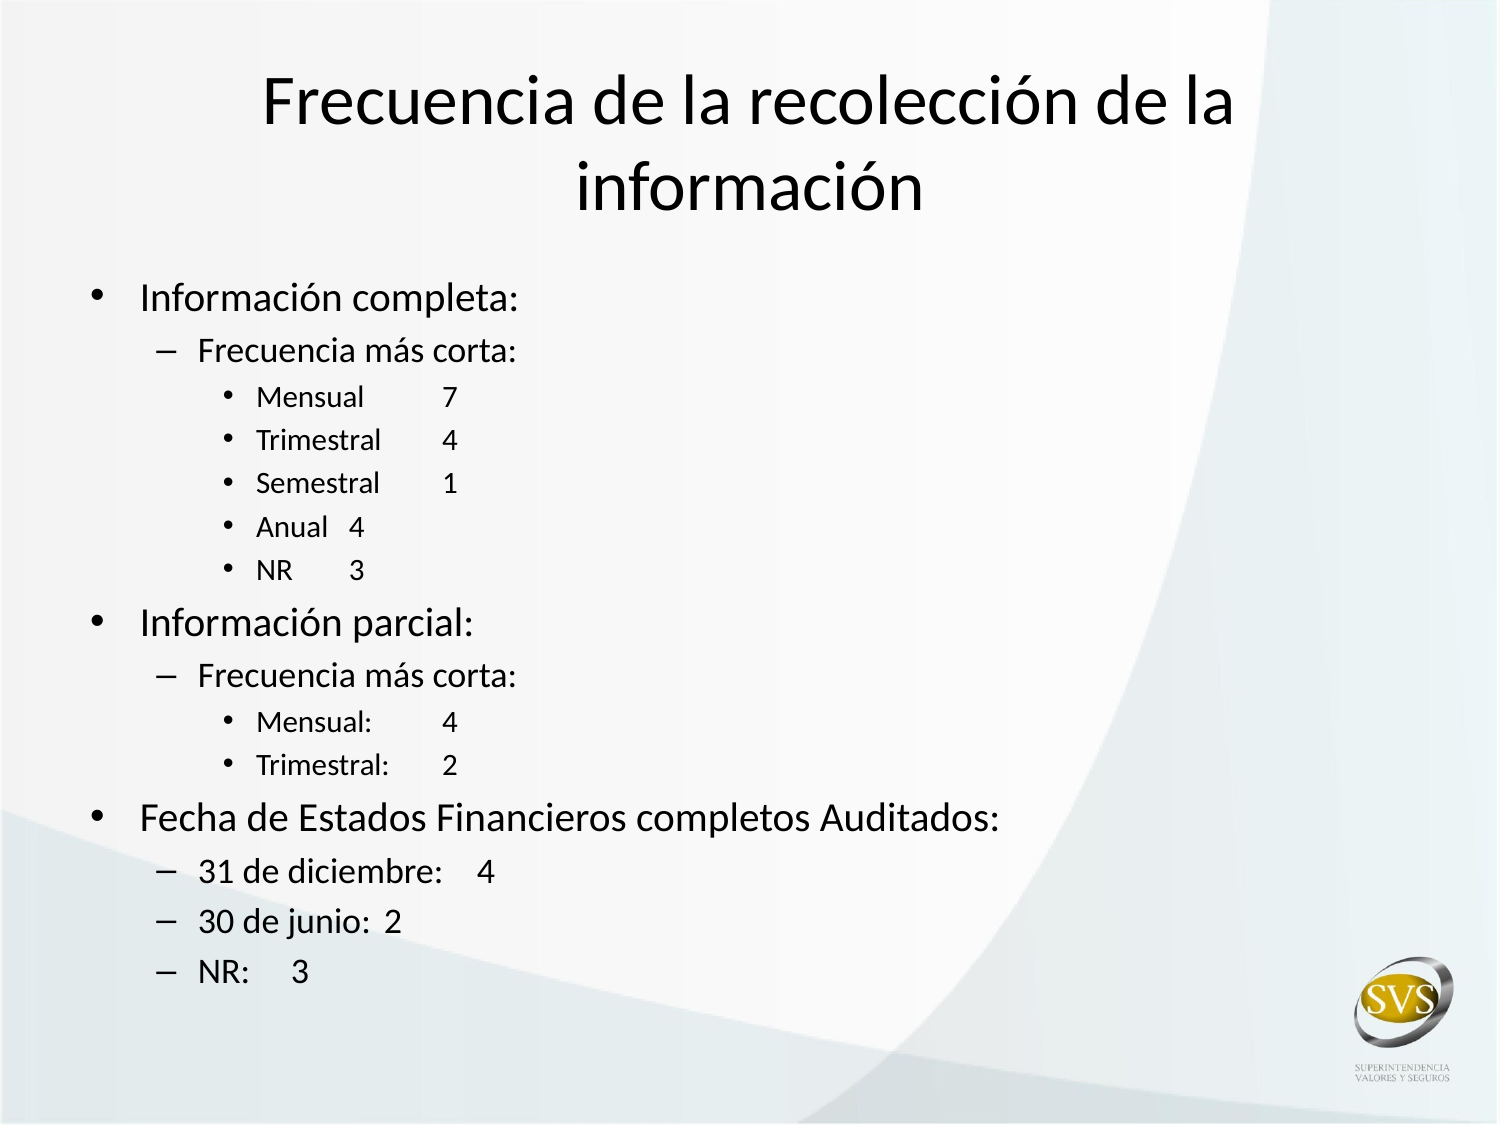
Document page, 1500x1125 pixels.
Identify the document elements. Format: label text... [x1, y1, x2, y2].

list Información completa: Frecuencia más corta: Mensual 7 Trimestral 4 Semestral 1 Anual 4 NR 3 Información parcial: Frecuencia más corta: Mensual: 4 Trimestral: 2 Fecha de Estados Financieros completos Auditados: 31 de diciembre: 4 30 de junio: 2 NR: 3 [75, 262, 1425, 1005]
picture [0, 0, 1500, 1125]
title Frecuencia de la recolección de la información [75, 45, 1425, 233]
